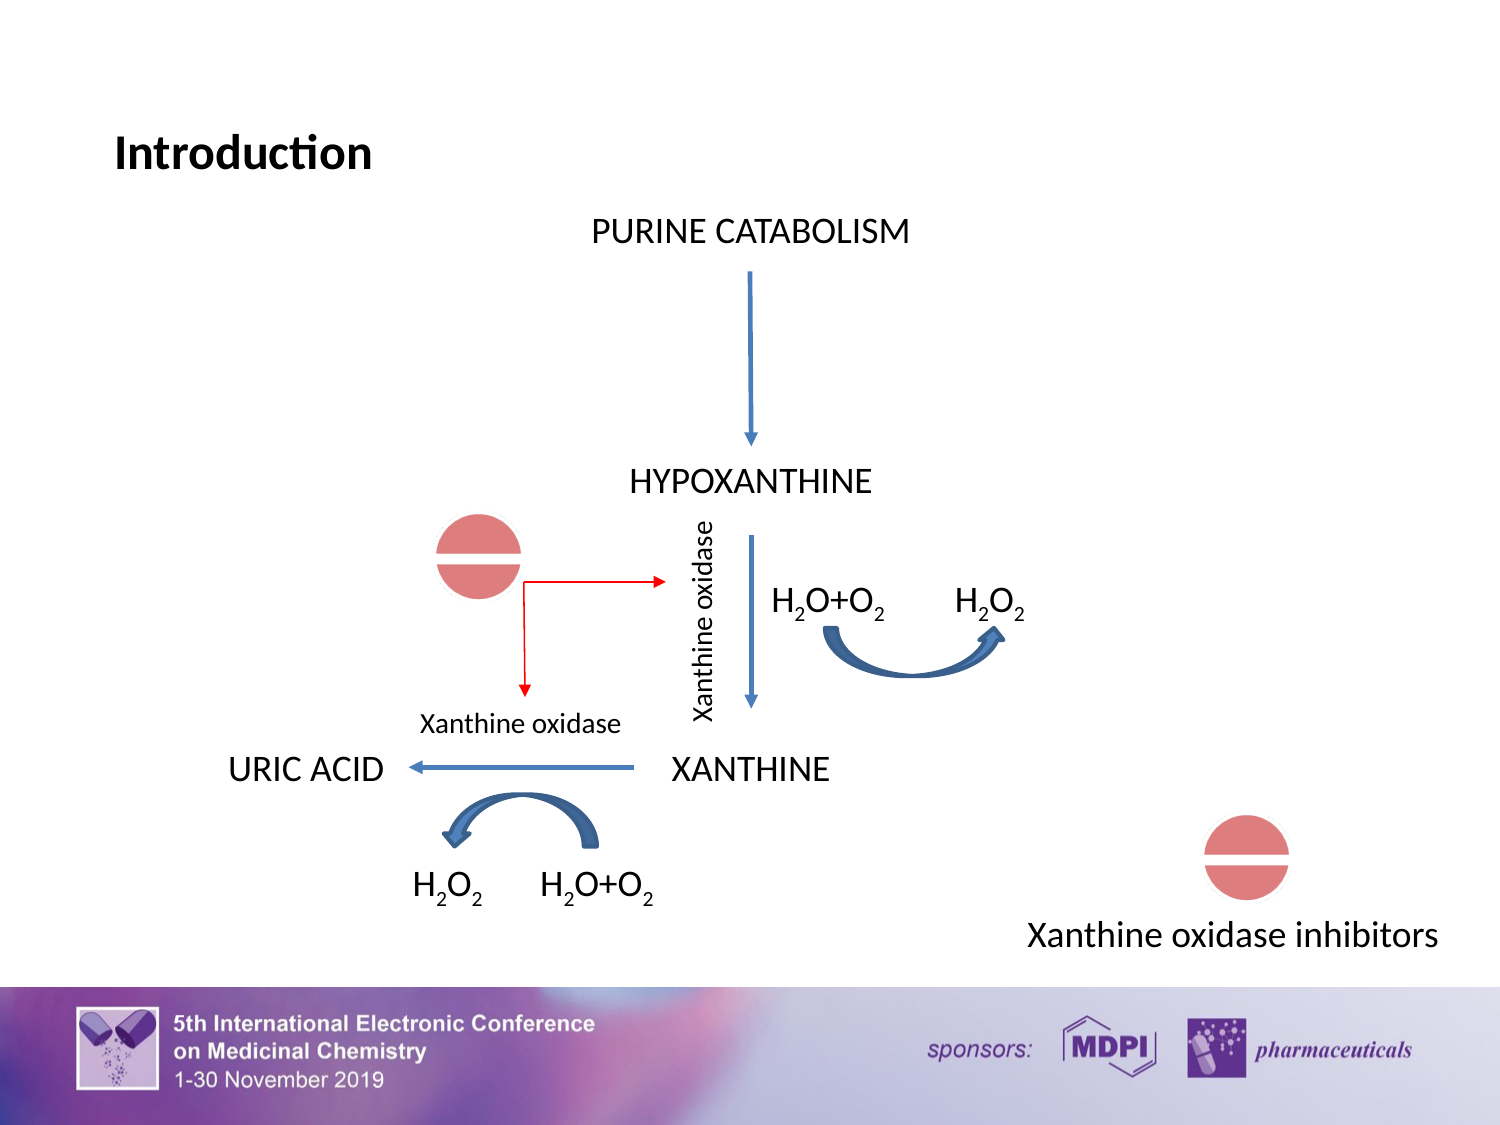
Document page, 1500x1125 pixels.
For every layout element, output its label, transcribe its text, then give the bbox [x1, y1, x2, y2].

picture [0, 987, 1500, 1125]
text_box Introduction [99, 112, 1438, 188]
picture [1199, 811, 1293, 904]
picture [432, 509, 526, 603]
text_box XANTHINE [656, 736, 846, 797]
text_box URIC ACID [213, 736, 400, 797]
text_box Xanthine oxidase inhibitors [1012, 902, 1480, 962]
text_box Xanthine oxidase [405, 697, 637, 747]
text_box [737, 567, 1043, 677]
text_box HYPOXANTHINE [614, 448, 888, 508]
text_box PURINE CATABOLISM [576, 198, 926, 259]
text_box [394, 794, 688, 913]
text_box Xanthine oxidase [675, 506, 726, 738]
